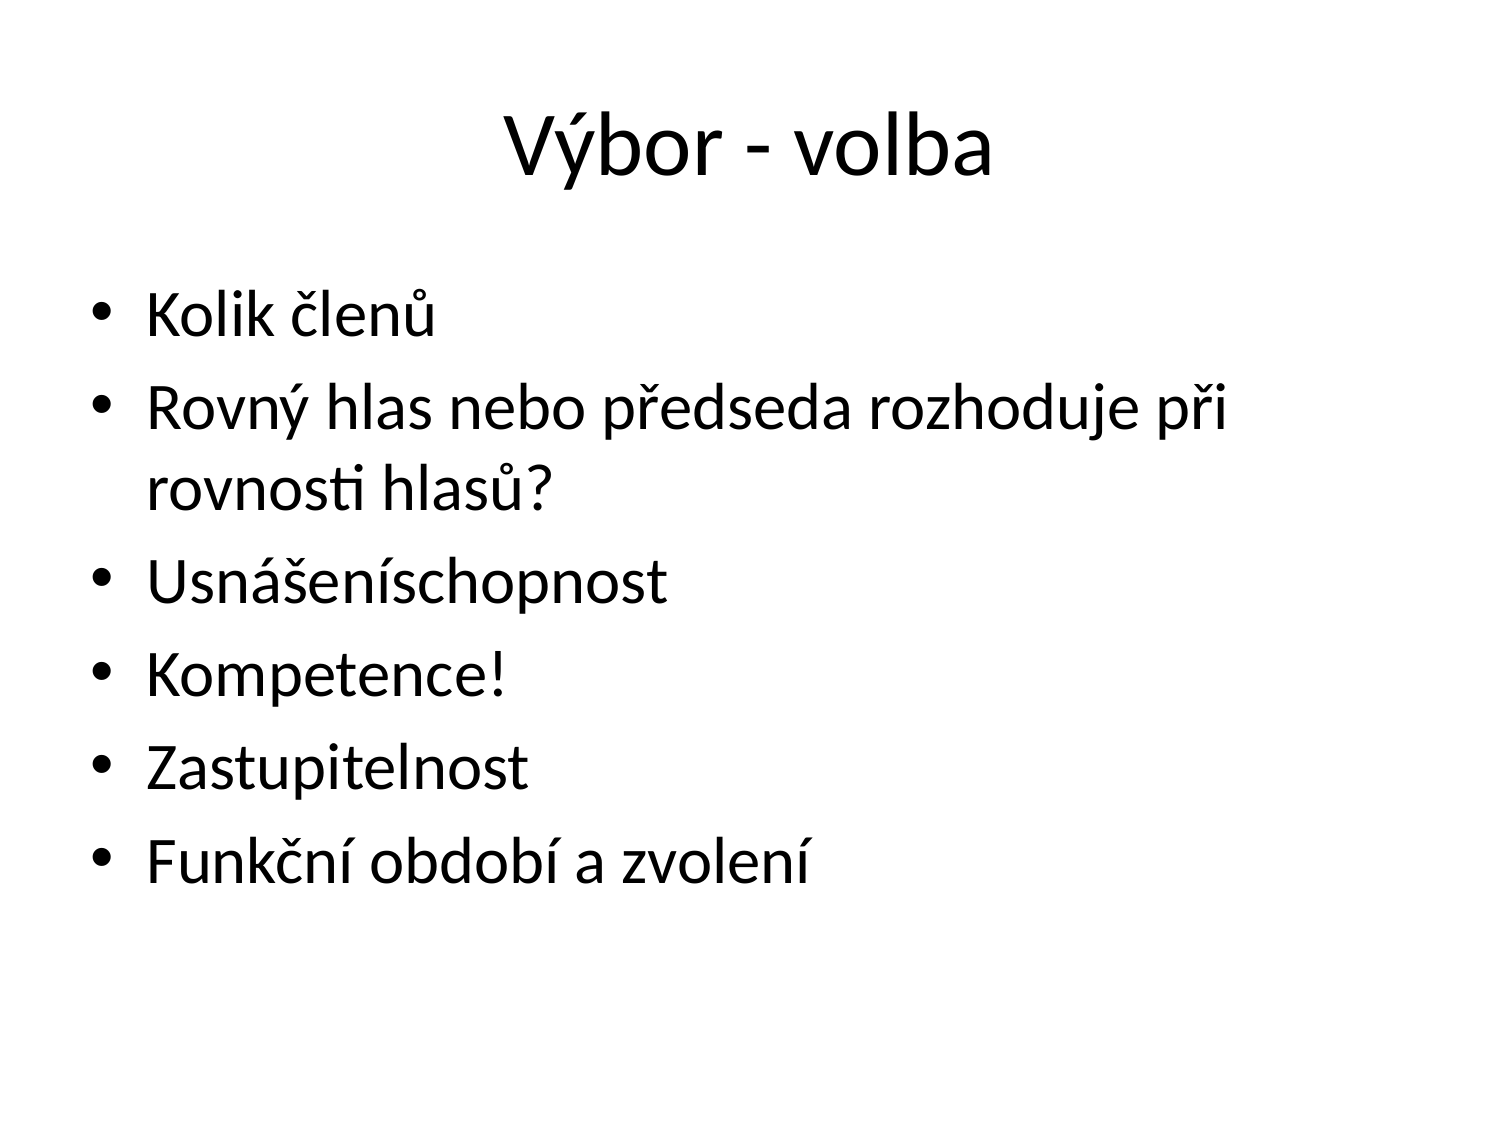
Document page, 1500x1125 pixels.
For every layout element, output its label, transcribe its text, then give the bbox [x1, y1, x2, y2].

list Kolik členů Rovný hlas nebo předseda rozhoduje při rovnosti hlasů? Usnášeníschopnost Kompetence! Zastupitelnost Funkční období a zvolení [75, 262, 1425, 1005]
title Výbor - volba [75, 45, 1425, 233]
